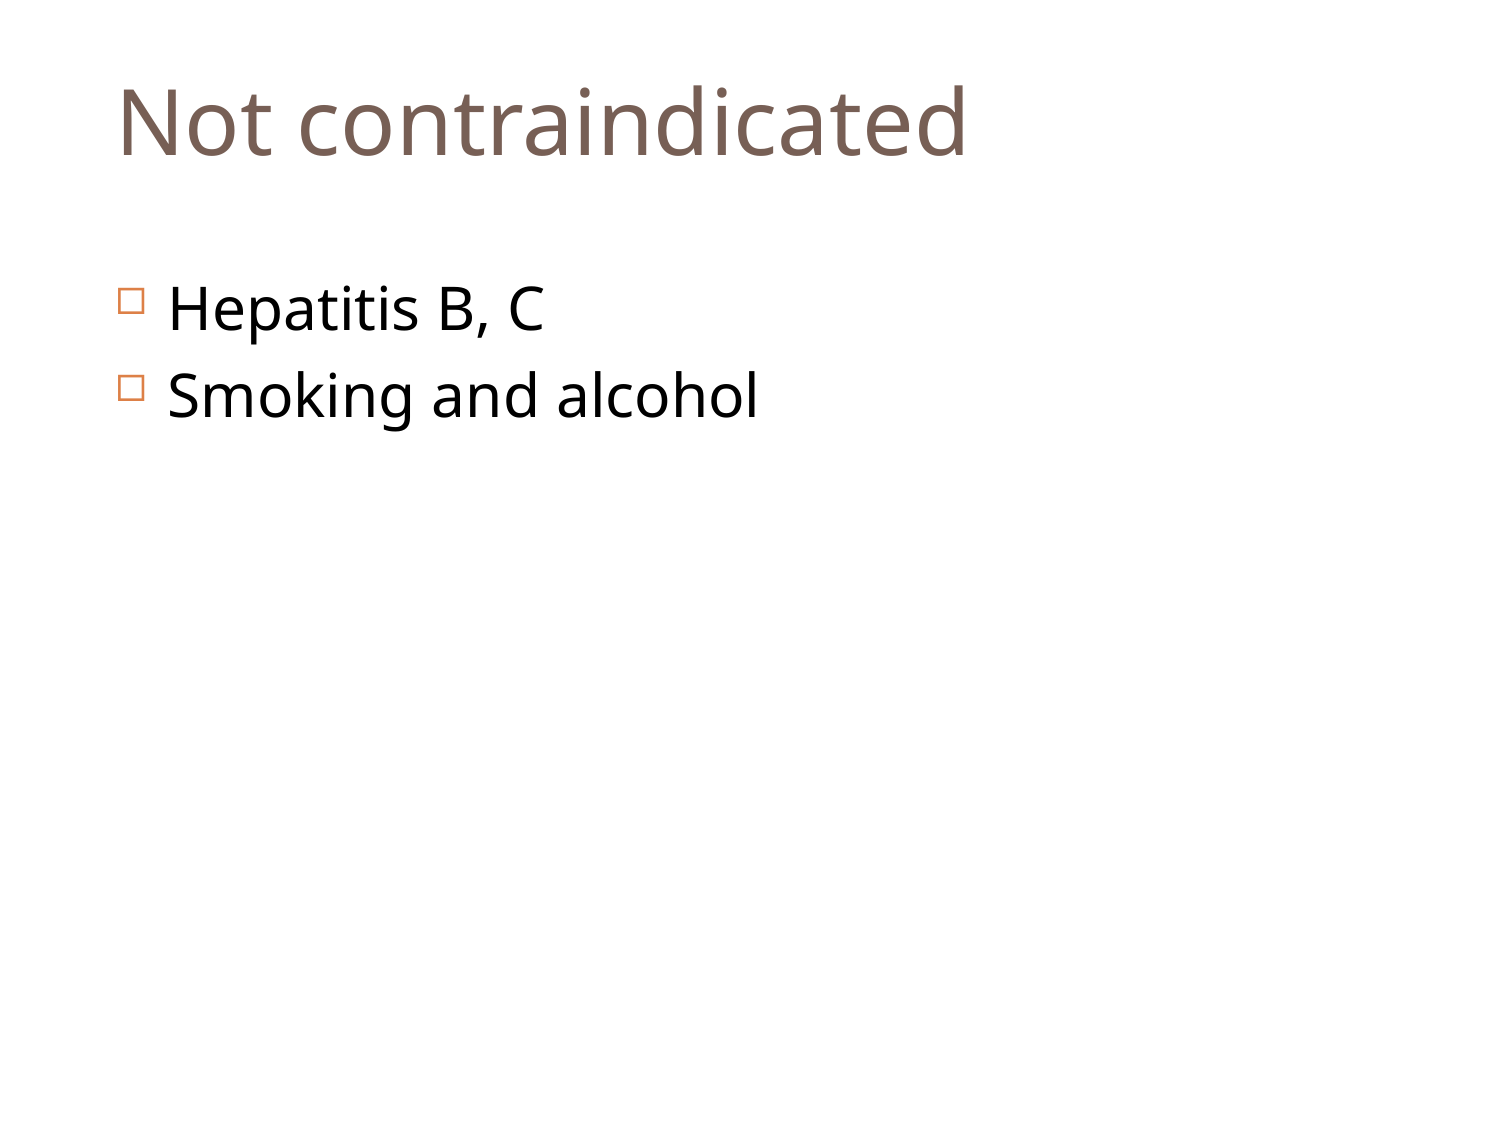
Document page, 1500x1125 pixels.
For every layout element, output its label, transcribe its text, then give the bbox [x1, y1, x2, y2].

title Not contraindicated [100, 37, 1438, 200]
list Hepatitis B, C Smoking and alcohol [100, 262, 1438, 1000]
